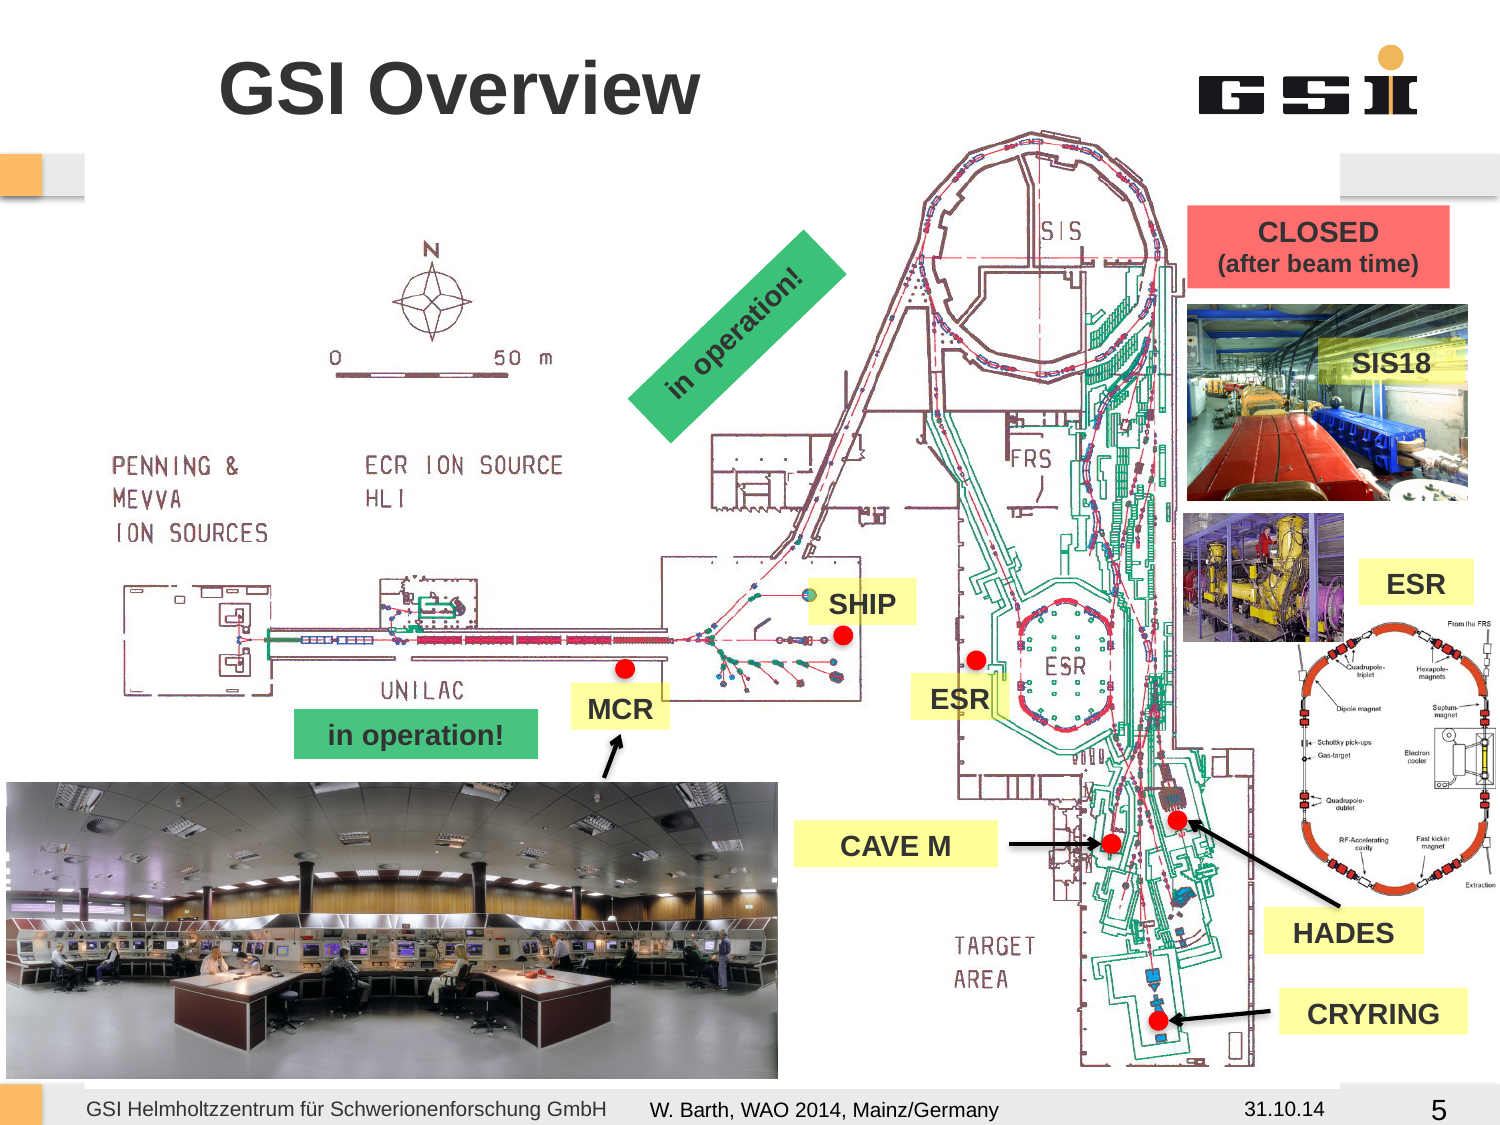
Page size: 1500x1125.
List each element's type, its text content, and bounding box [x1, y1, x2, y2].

text_box 31.10.14 [1240, 1094, 1341, 1125]
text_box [603, 733, 621, 779]
text_box W. Barth, WAO 2014, Mainz/Germany [635, 1097, 1240, 1125]
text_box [1187, 820, 1341, 907]
text_box HADES [1344, 909, 1424, 955]
text_box CRYRING [1344, 987, 1469, 1035]
text_box ESR [1358, 558, 1474, 606]
picture [1197, 42, 1419, 117]
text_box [1168, 1010, 1271, 1022]
picture [6, 130, 1496, 1089]
slide_number 5 [1416, 1084, 1476, 1119]
text_box CLOSED (after beam time) [1344, 205, 1450, 289]
text_box GSI Overview [203, 32, 825, 128]
